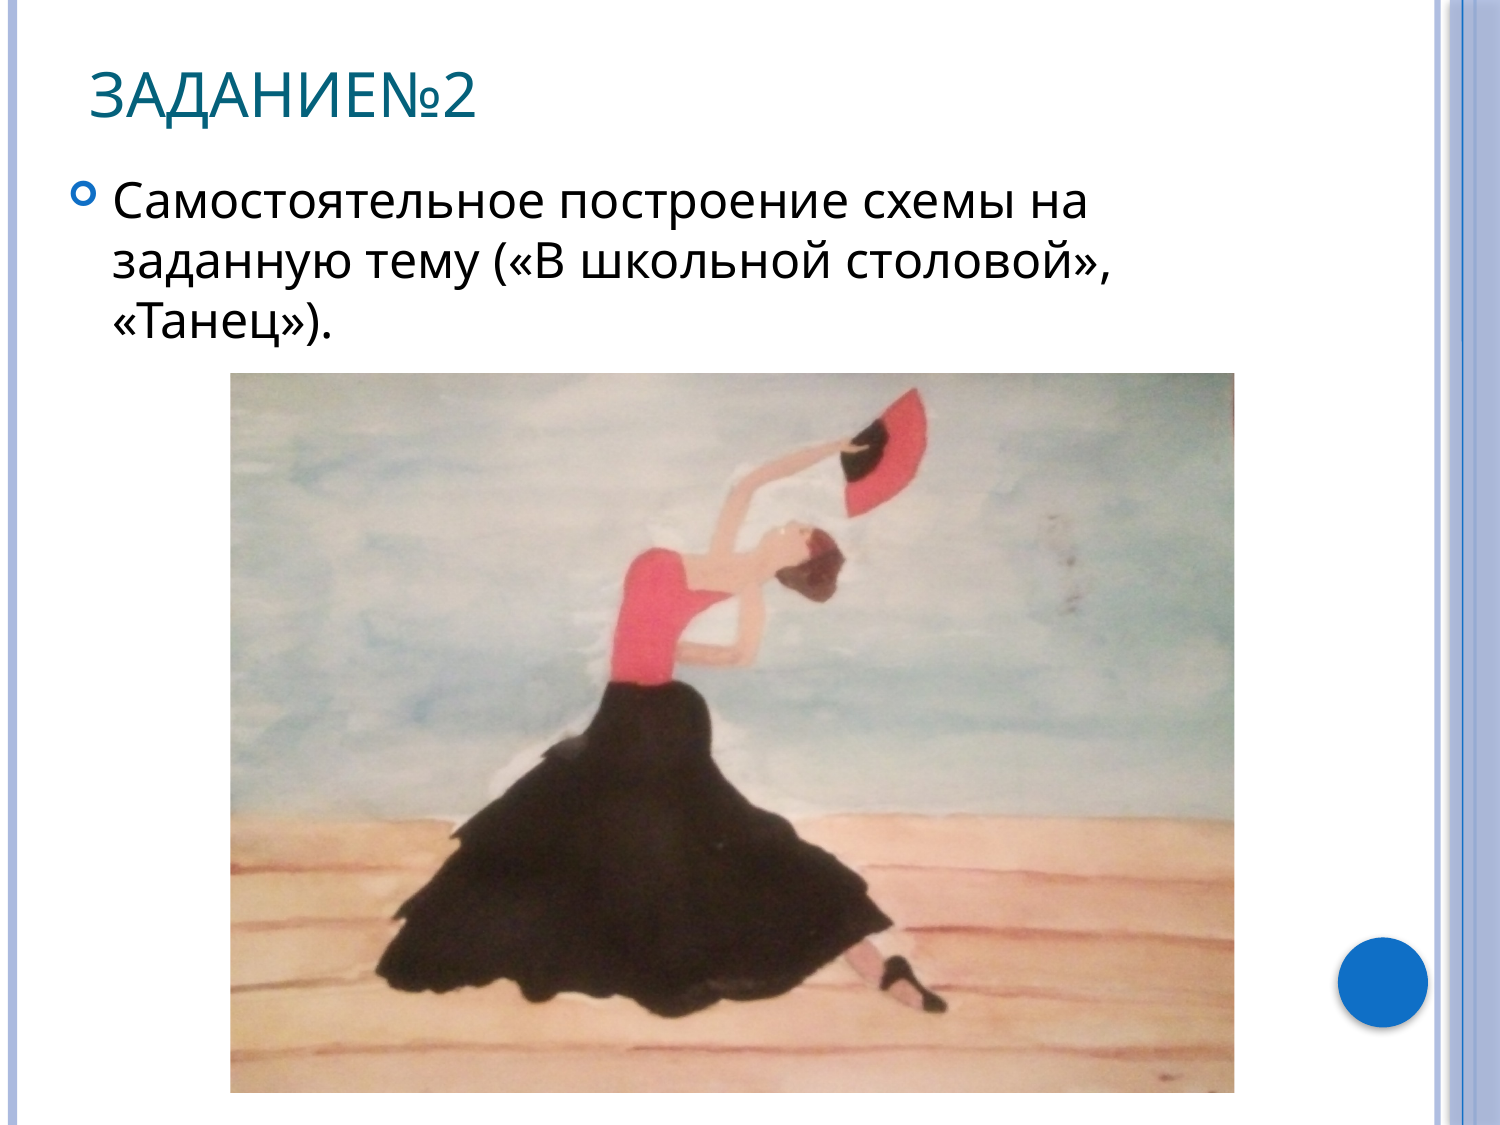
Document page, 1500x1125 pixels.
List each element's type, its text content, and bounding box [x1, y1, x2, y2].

picture [229, 372, 1235, 1093]
title Задание№2 [75, 45, 1300, 138]
list Самостоятельное построение схемы на заданную тему («В школьной столовой», «Танец»). [53, 160, 1300, 1062]
